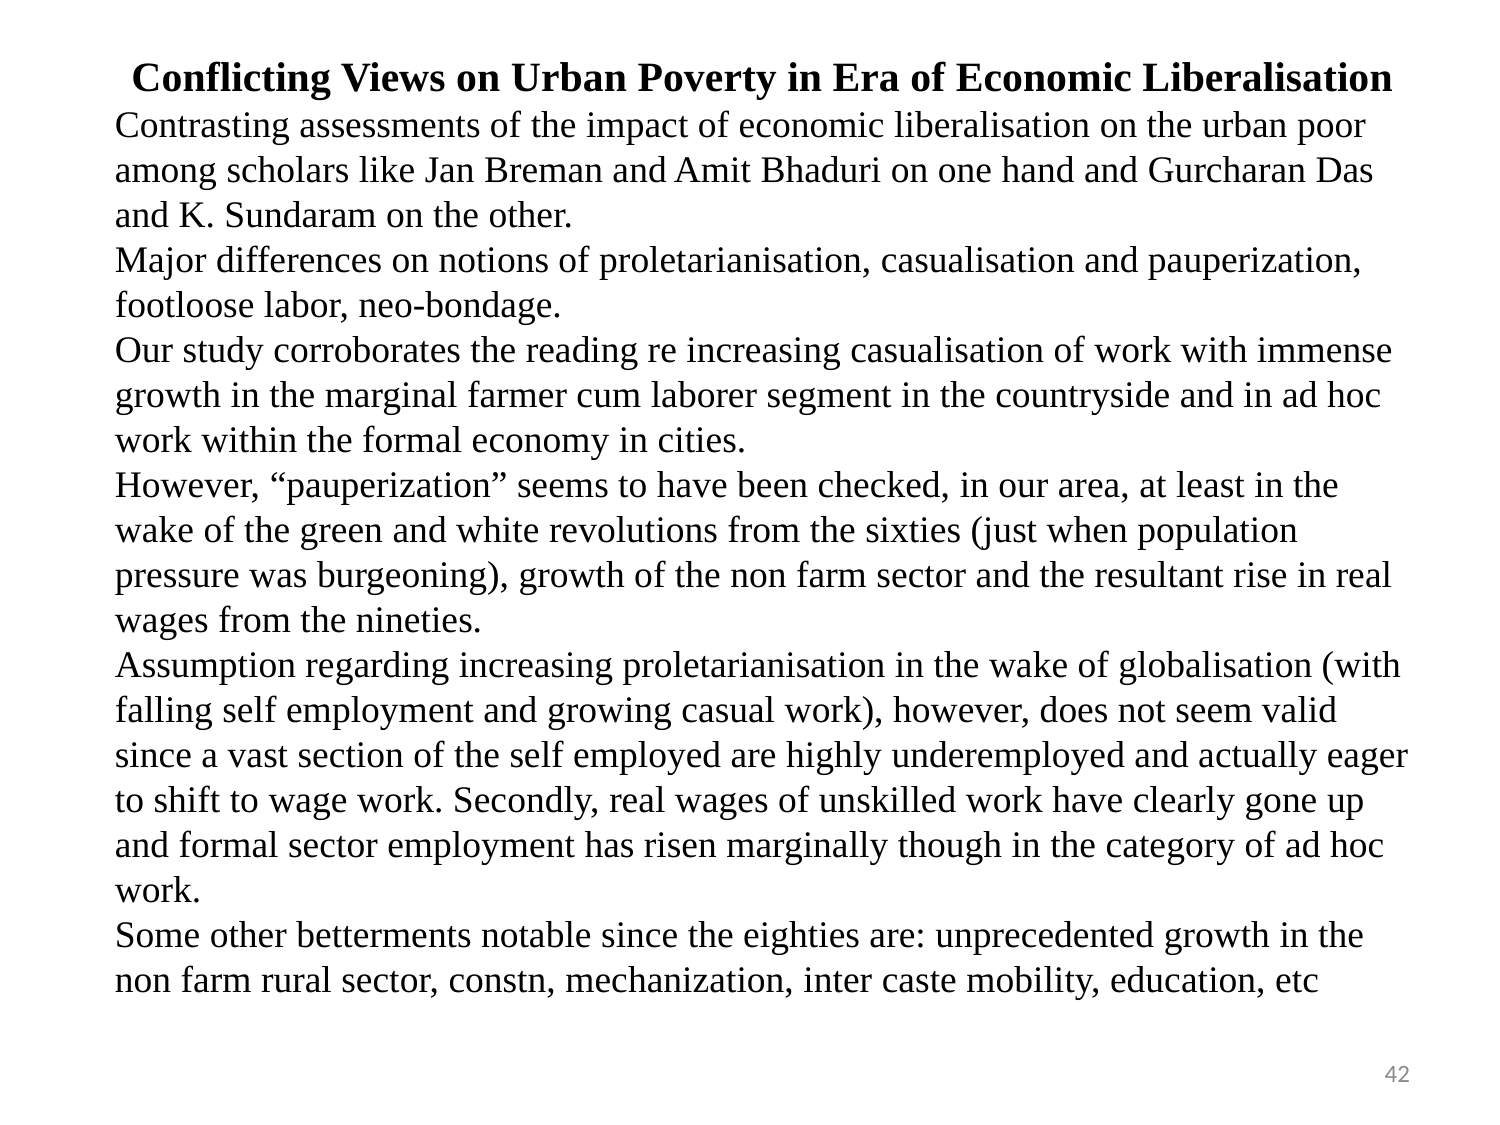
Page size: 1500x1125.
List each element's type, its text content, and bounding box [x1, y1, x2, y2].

slide_number 42 [1074, 1042, 1425, 1103]
text_box Conflicting Views on Urban Poverty in Era of Economic Liberalisation Contrasting assessments of the impact of economic liberalisation on the urban poor among scholars like Jan Breman and Amit Bhaduri on one hand and Gurcharan Das and K. Sundaram on the other. Major differences on notions of proletarianisation, casualisation and pauperization, footloose labor, neo-bondage. Our study corroborates the reading re increasing casualisation of work with immense growth in the marginal farmer cum laborer segment in the countryside and in ad hoc work within the formal economy in cities. However, “pauperization” seems to have been checked, in our area, at least in the wake of the green and white revolutions from the sixties (just when population pressure was burgeoning), growth of the non farm sector and the resultant rise in real wages from the nineties. Assumption regarding increasing proletarianisation in the wake of globalisation (with falling self employment and growing casual work), however, does not seem valid since a vast section of the self employed are highly underemployed and actually eager to shift to wage work. Secondly, real wages of unskilled work have clearly gone up and formal sector employment has risen marginally though in the category of ad hoc work. Some other betterments notable since the eighties are: unprecedented growth in the non farm rural sector, constn, mechanization, inter caste mobility, education, etc [99, 42, 1425, 1008]
